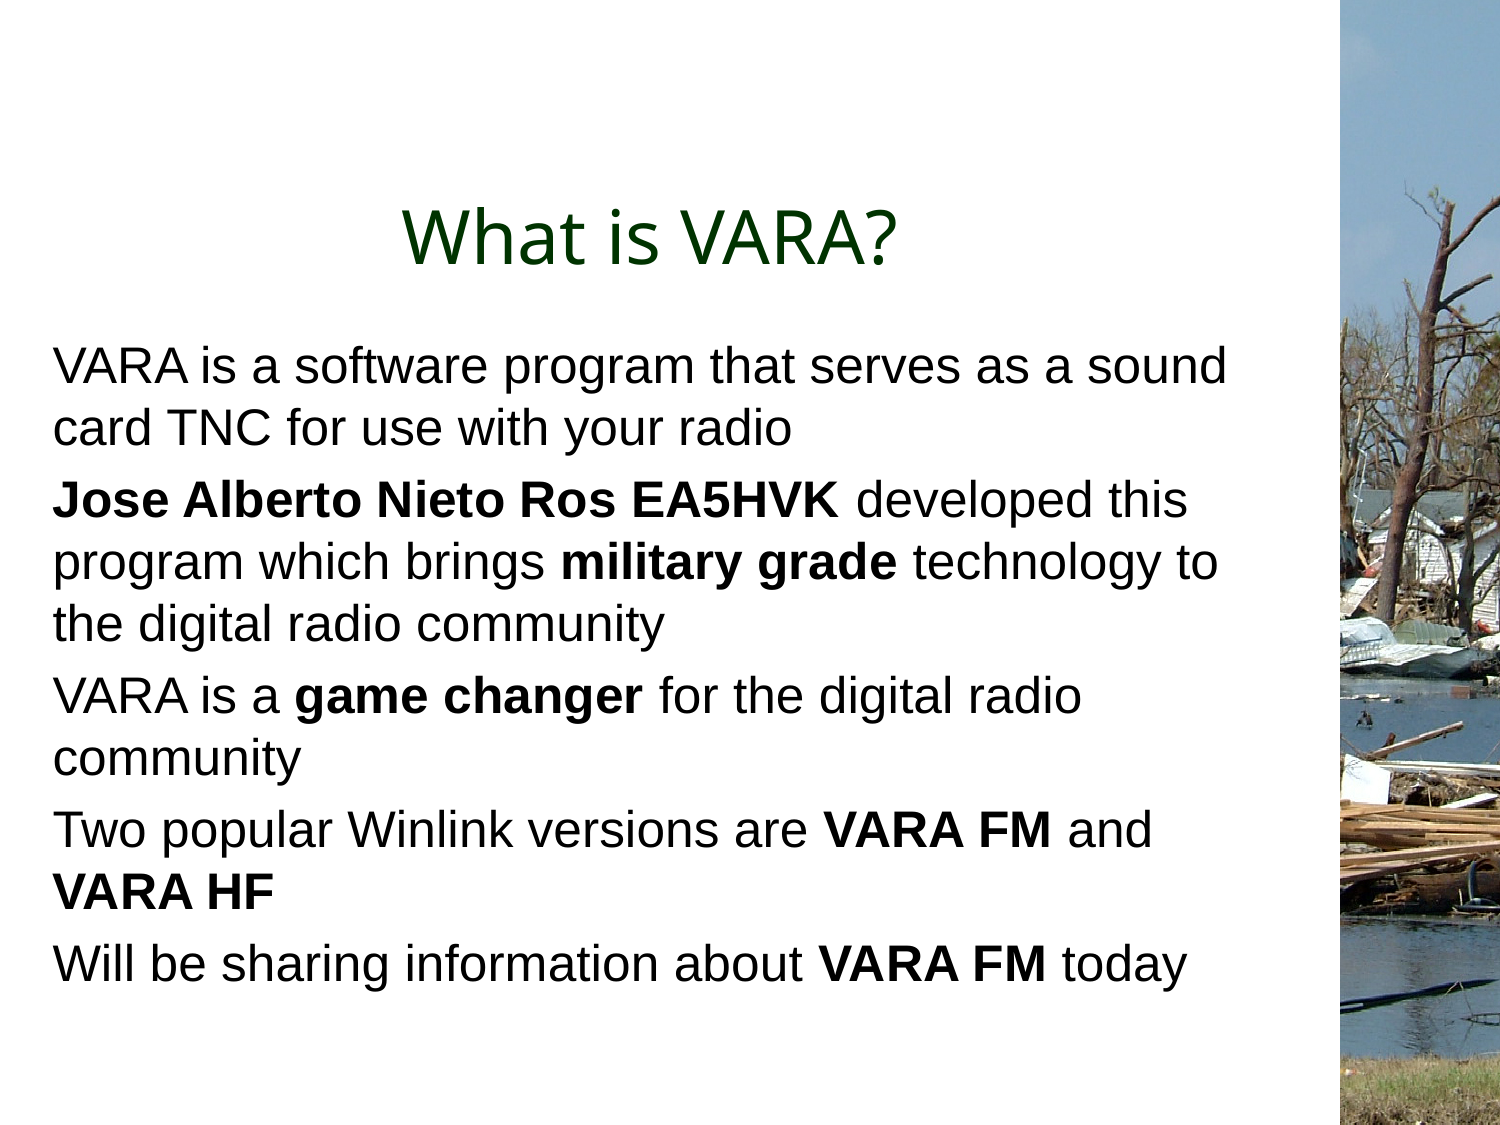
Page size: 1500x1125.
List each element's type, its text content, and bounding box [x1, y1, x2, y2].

list VARA is a software program that serves as a sound card TNC for use with your radio Jose Alberto Nieto Ros EA5HVK developed this program which brings military grade technology to the digital radio community VARA is a game changer for the digital radio community Two popular Winlink versions are VARA FM and VARA HF Will be sharing information about VARA FM today [37, 324, 1275, 1000]
title What is VARA? [37, 181, 1263, 288]
picture [1340, 0, 1500, 1125]
